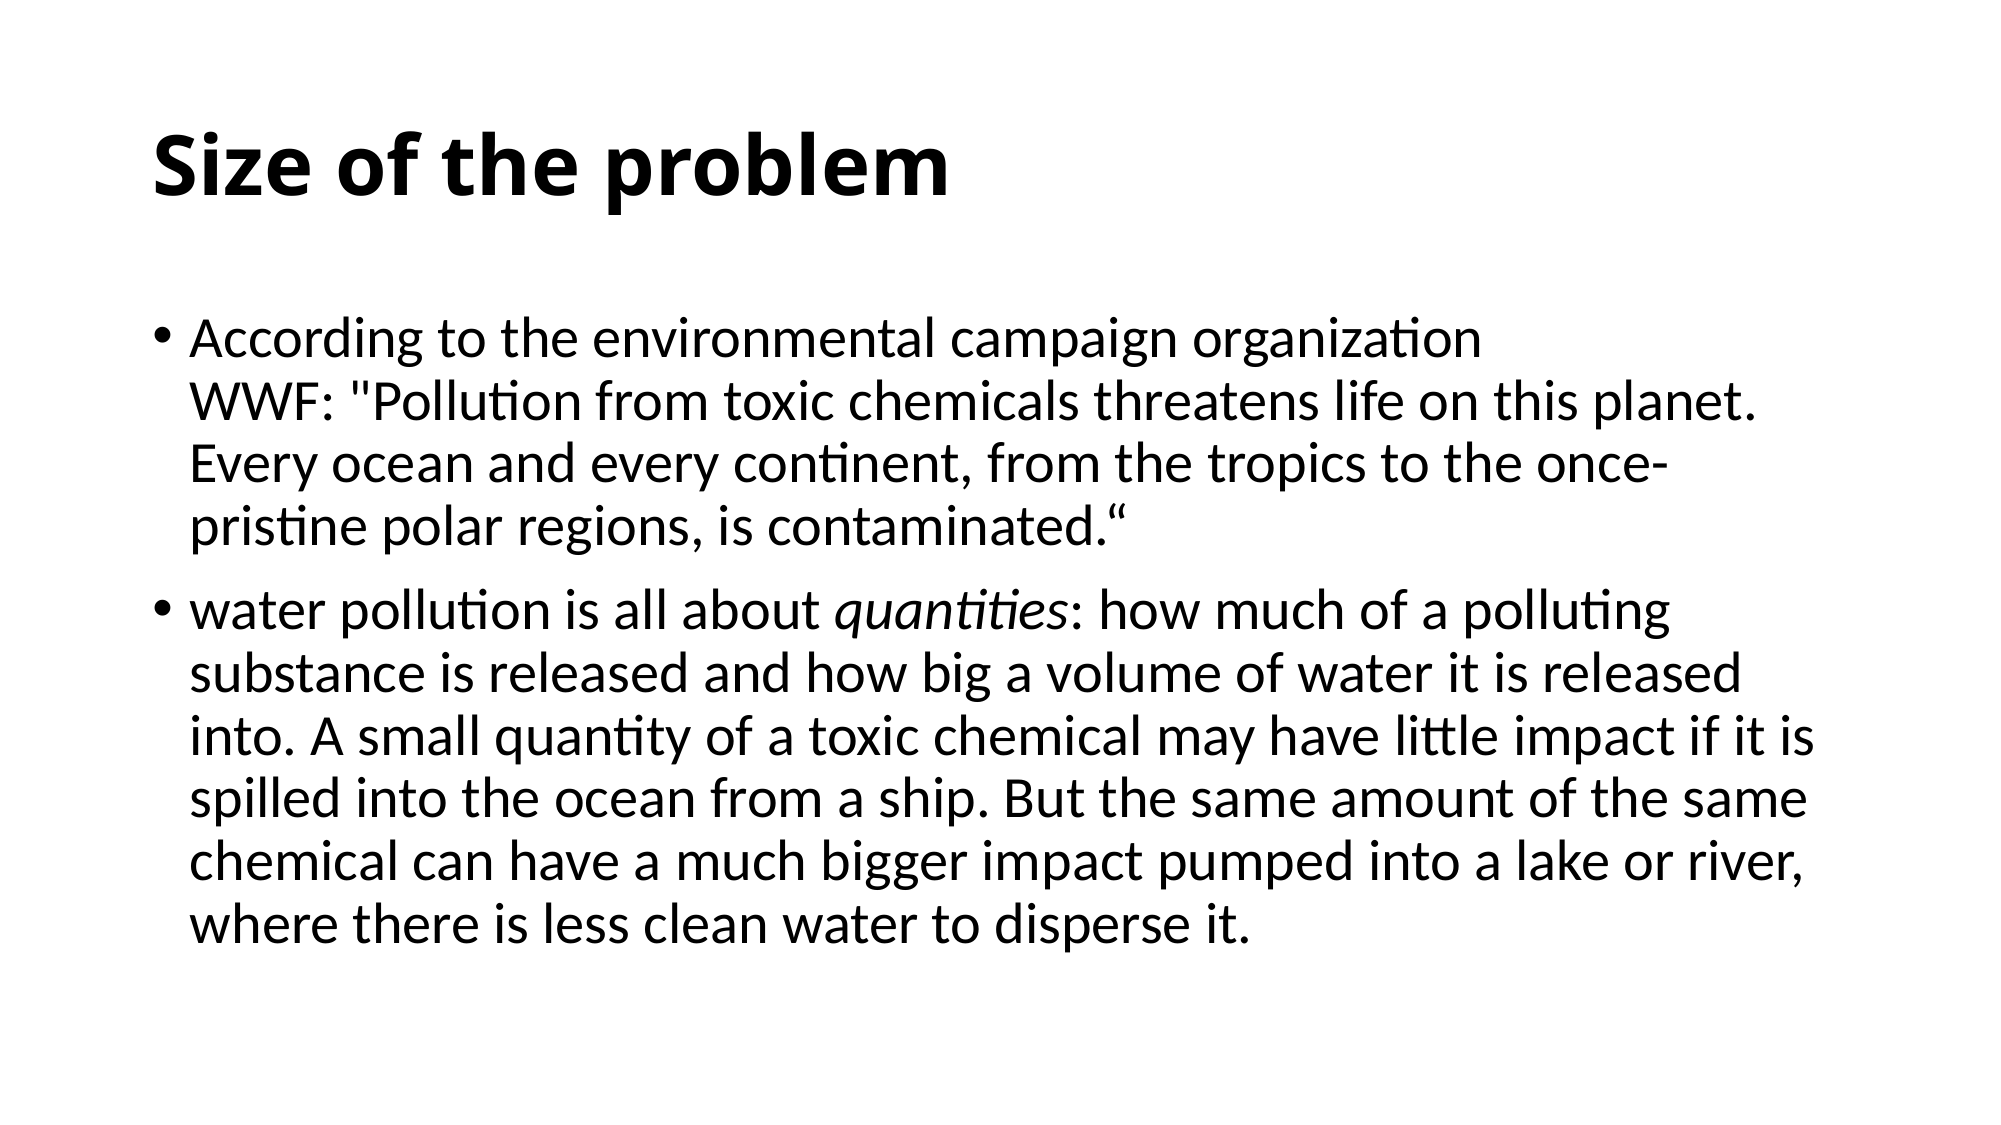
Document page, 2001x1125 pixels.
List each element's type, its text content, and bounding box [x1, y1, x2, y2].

list According to the environmental campaign organization WWF: "Pollution from toxic chemicals threatens life on this planet. Every ocean and every continent, from the tropics to the once-pristine polar regions, is contaminated.“ water pollution is all about quantities: how much of a polluting substance is released and how big a volume of water it is released into. A small quantity of a toxic chemical may have little impact if it is spilled into the ocean from a ship. But the same amount of the same chemical can have a much bigger impact pumped into a lake or river, where there is less clean water to disperse it. [137, 299, 1863, 1014]
title Size of the problem [137, 59, 1863, 278]
